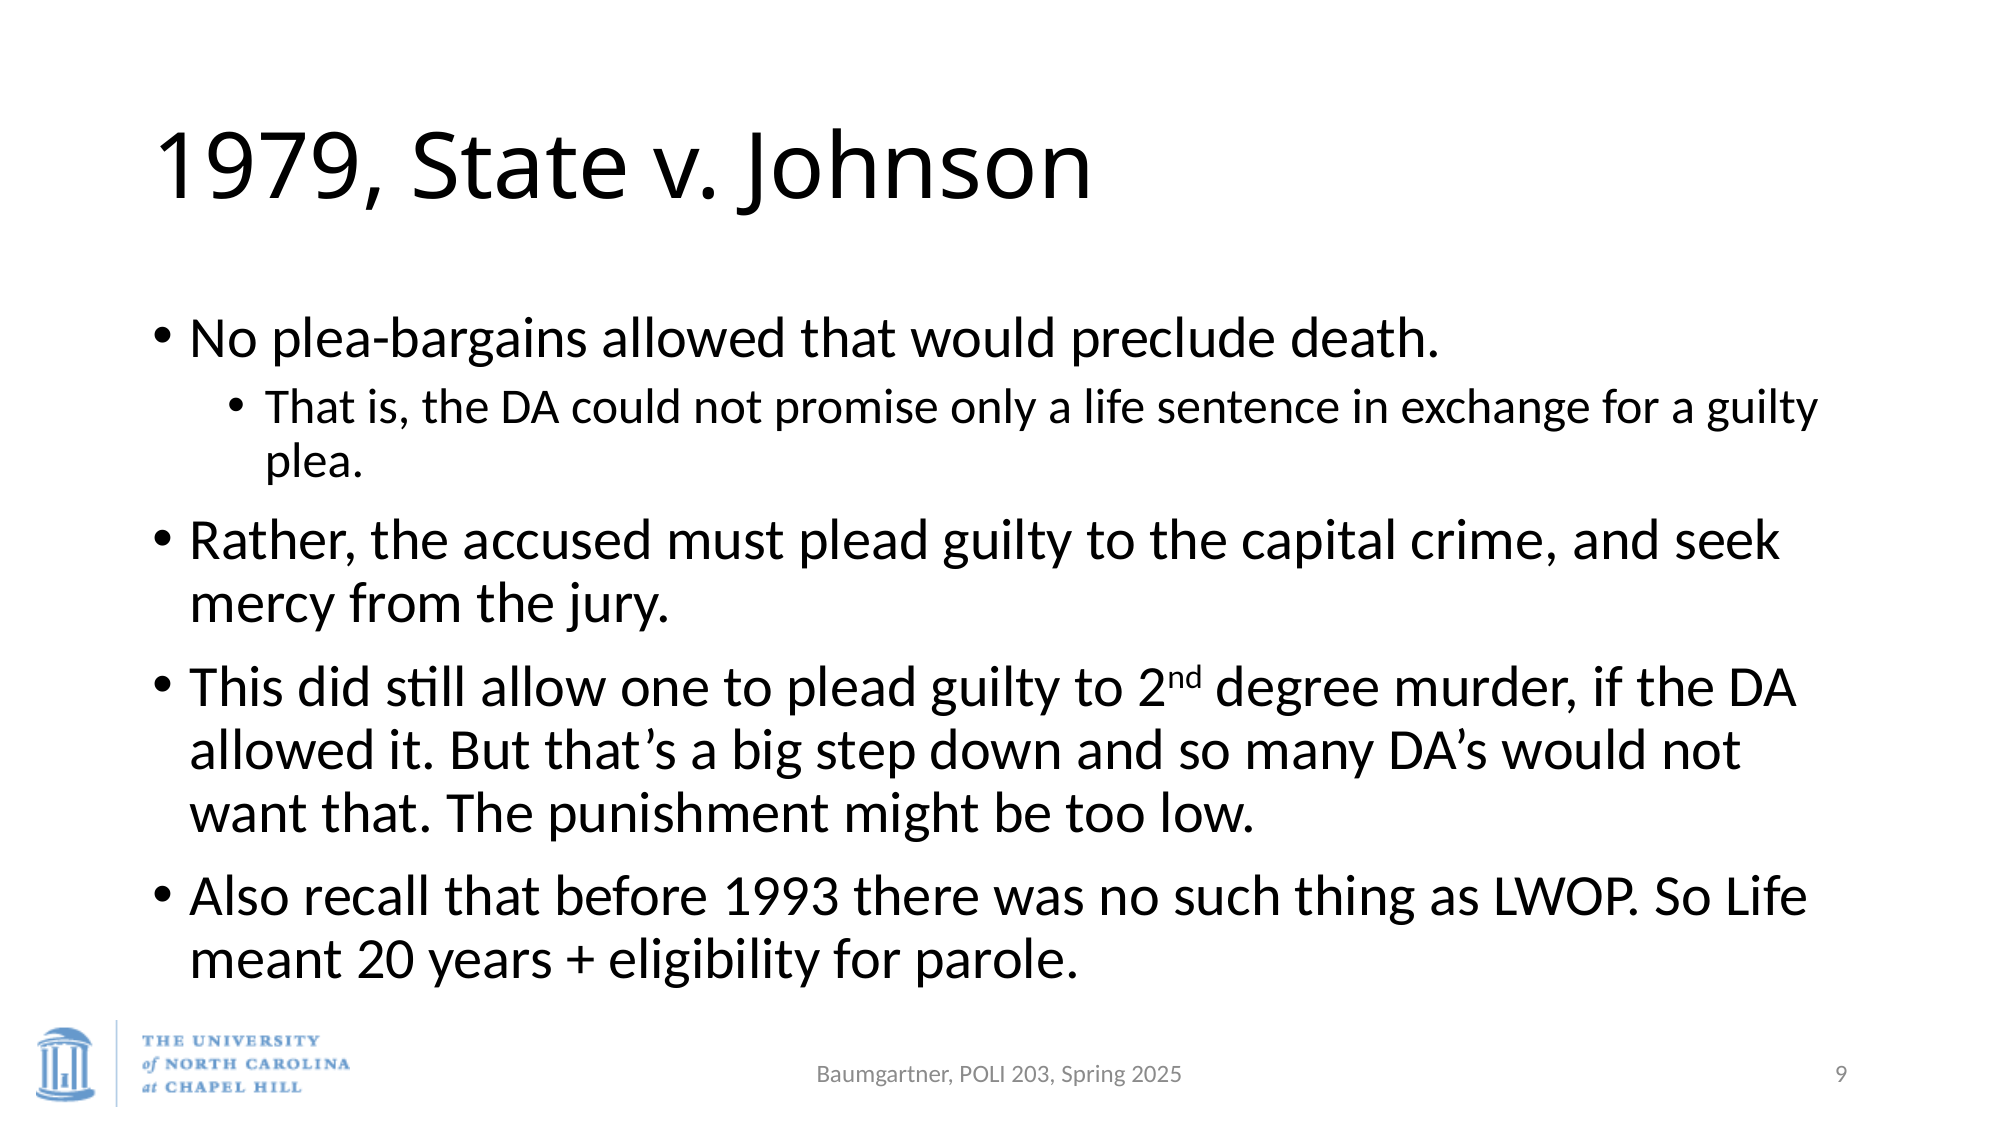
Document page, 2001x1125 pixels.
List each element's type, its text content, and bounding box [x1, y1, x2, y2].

list No plea-bargains allowed that would preclude death. That is, the DA could not promise only a life sentence in exchange for a guilty plea. Rather, the accused must plead guilty to the capital crime, and seek mercy from the jury. This did still allow one to plead guilty to 2nd degree murder, if the DA allowed it. But that’s a big step down and so many DA’s would not want that. The punishment might be too low. Also recall that before 1993 there was no such thing as LWOP. So Life meant 20 years + eligibility for parole. [137, 299, 1863, 1014]
title 1979, State v. Johnson [137, 59, 1863, 278]
picture [36, 1020, 350, 1107]
footer Baumgartner, POLI 203, Spring 2025 [662, 1042, 1338, 1103]
slide_number 9 [1412, 1042, 1863, 1103]
